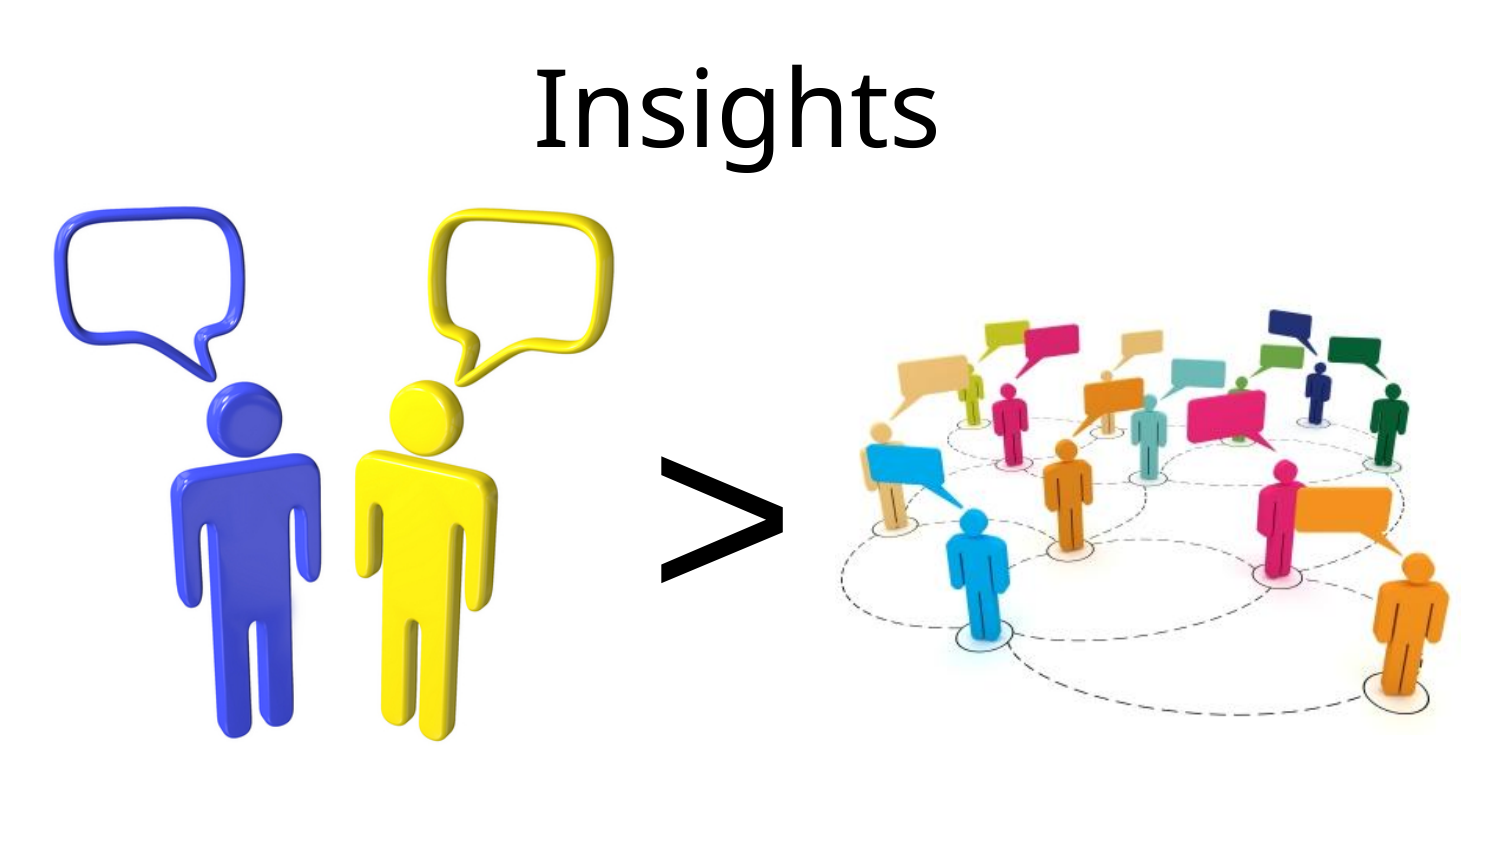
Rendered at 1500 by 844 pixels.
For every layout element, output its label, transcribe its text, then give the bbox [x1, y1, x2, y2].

title Insights [38, 34, 1437, 184]
picture [834, 265, 1461, 736]
text_box > [634, 337, 829, 563]
picture [50, 203, 617, 747]
